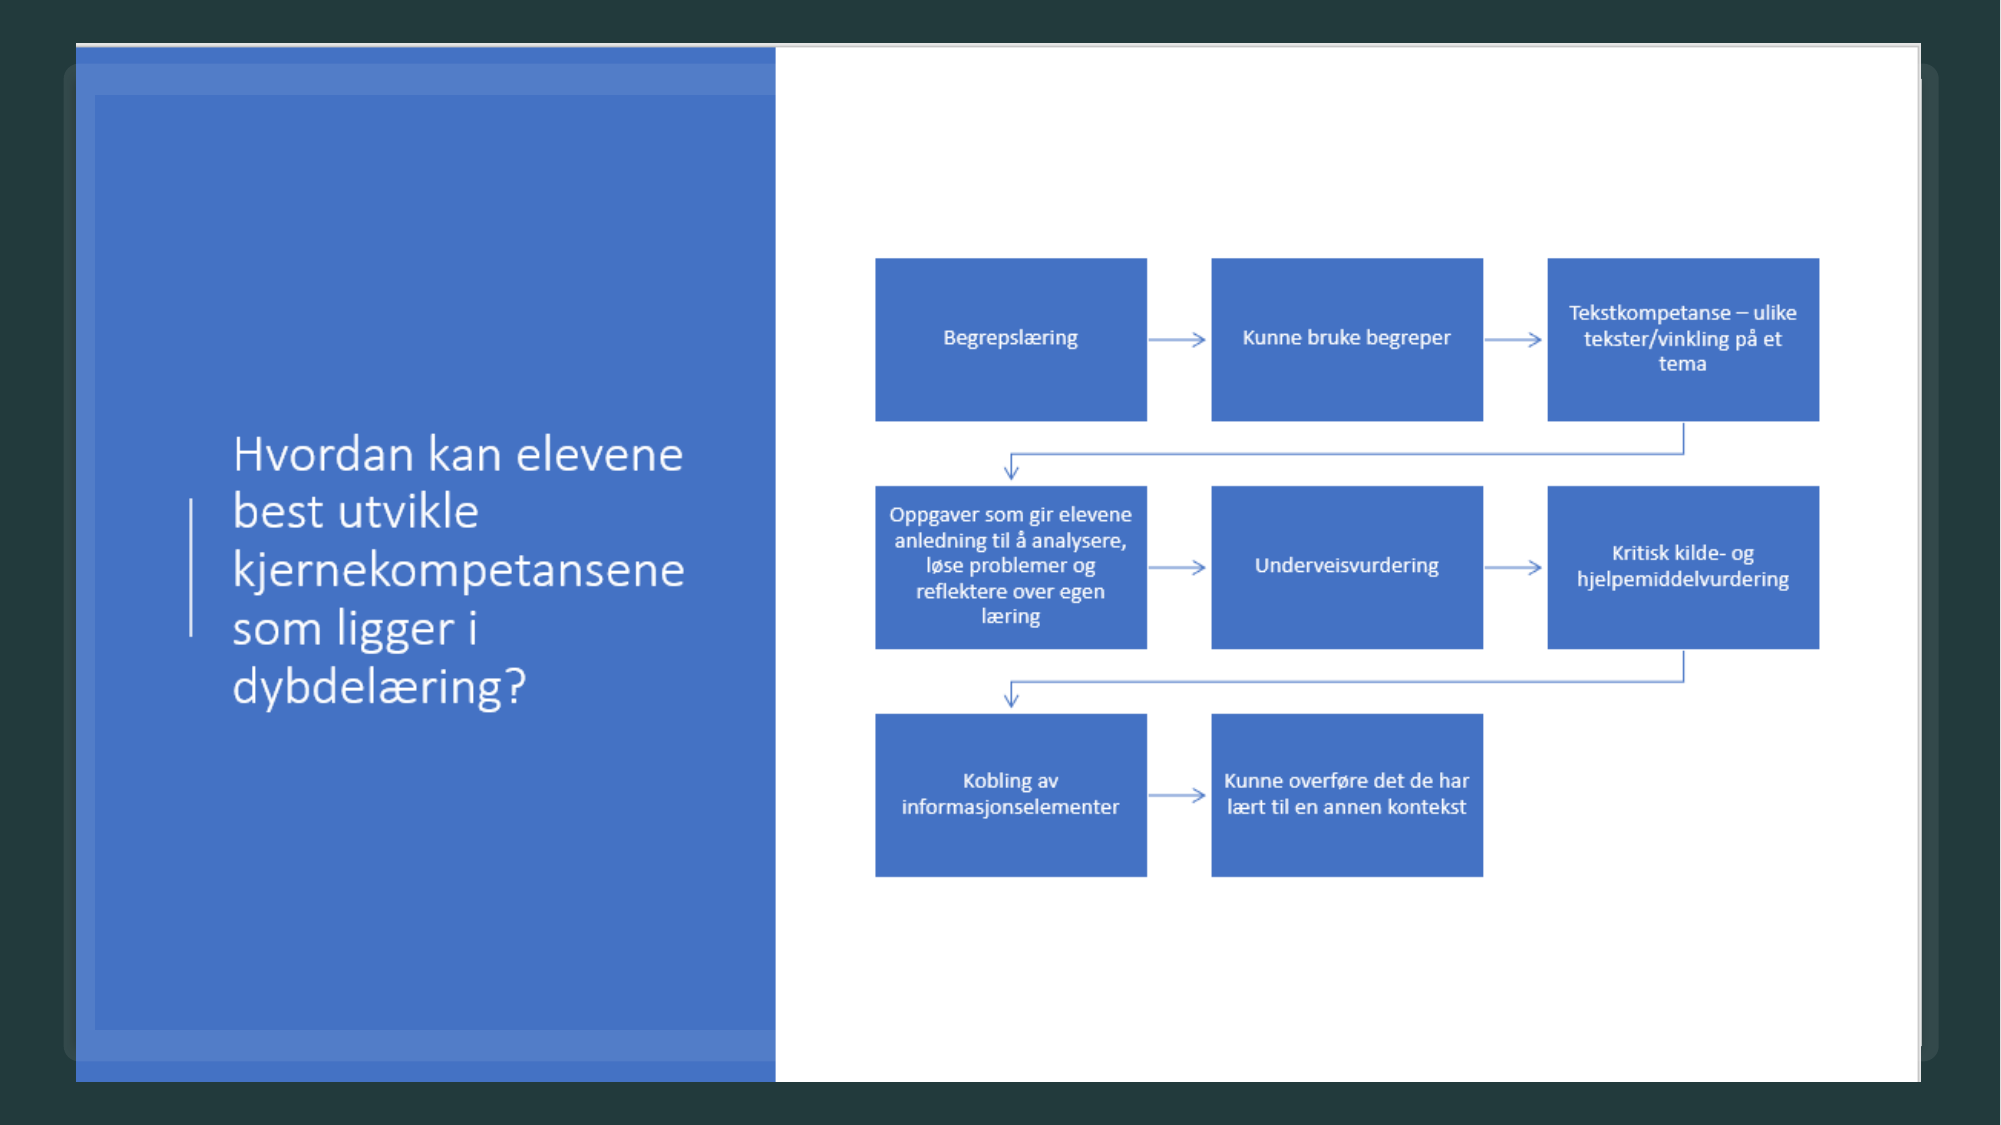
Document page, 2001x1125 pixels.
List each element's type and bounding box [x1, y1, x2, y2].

text_box [0, 0, 2000, 1125]
picture [76, 43, 1921, 1082]
